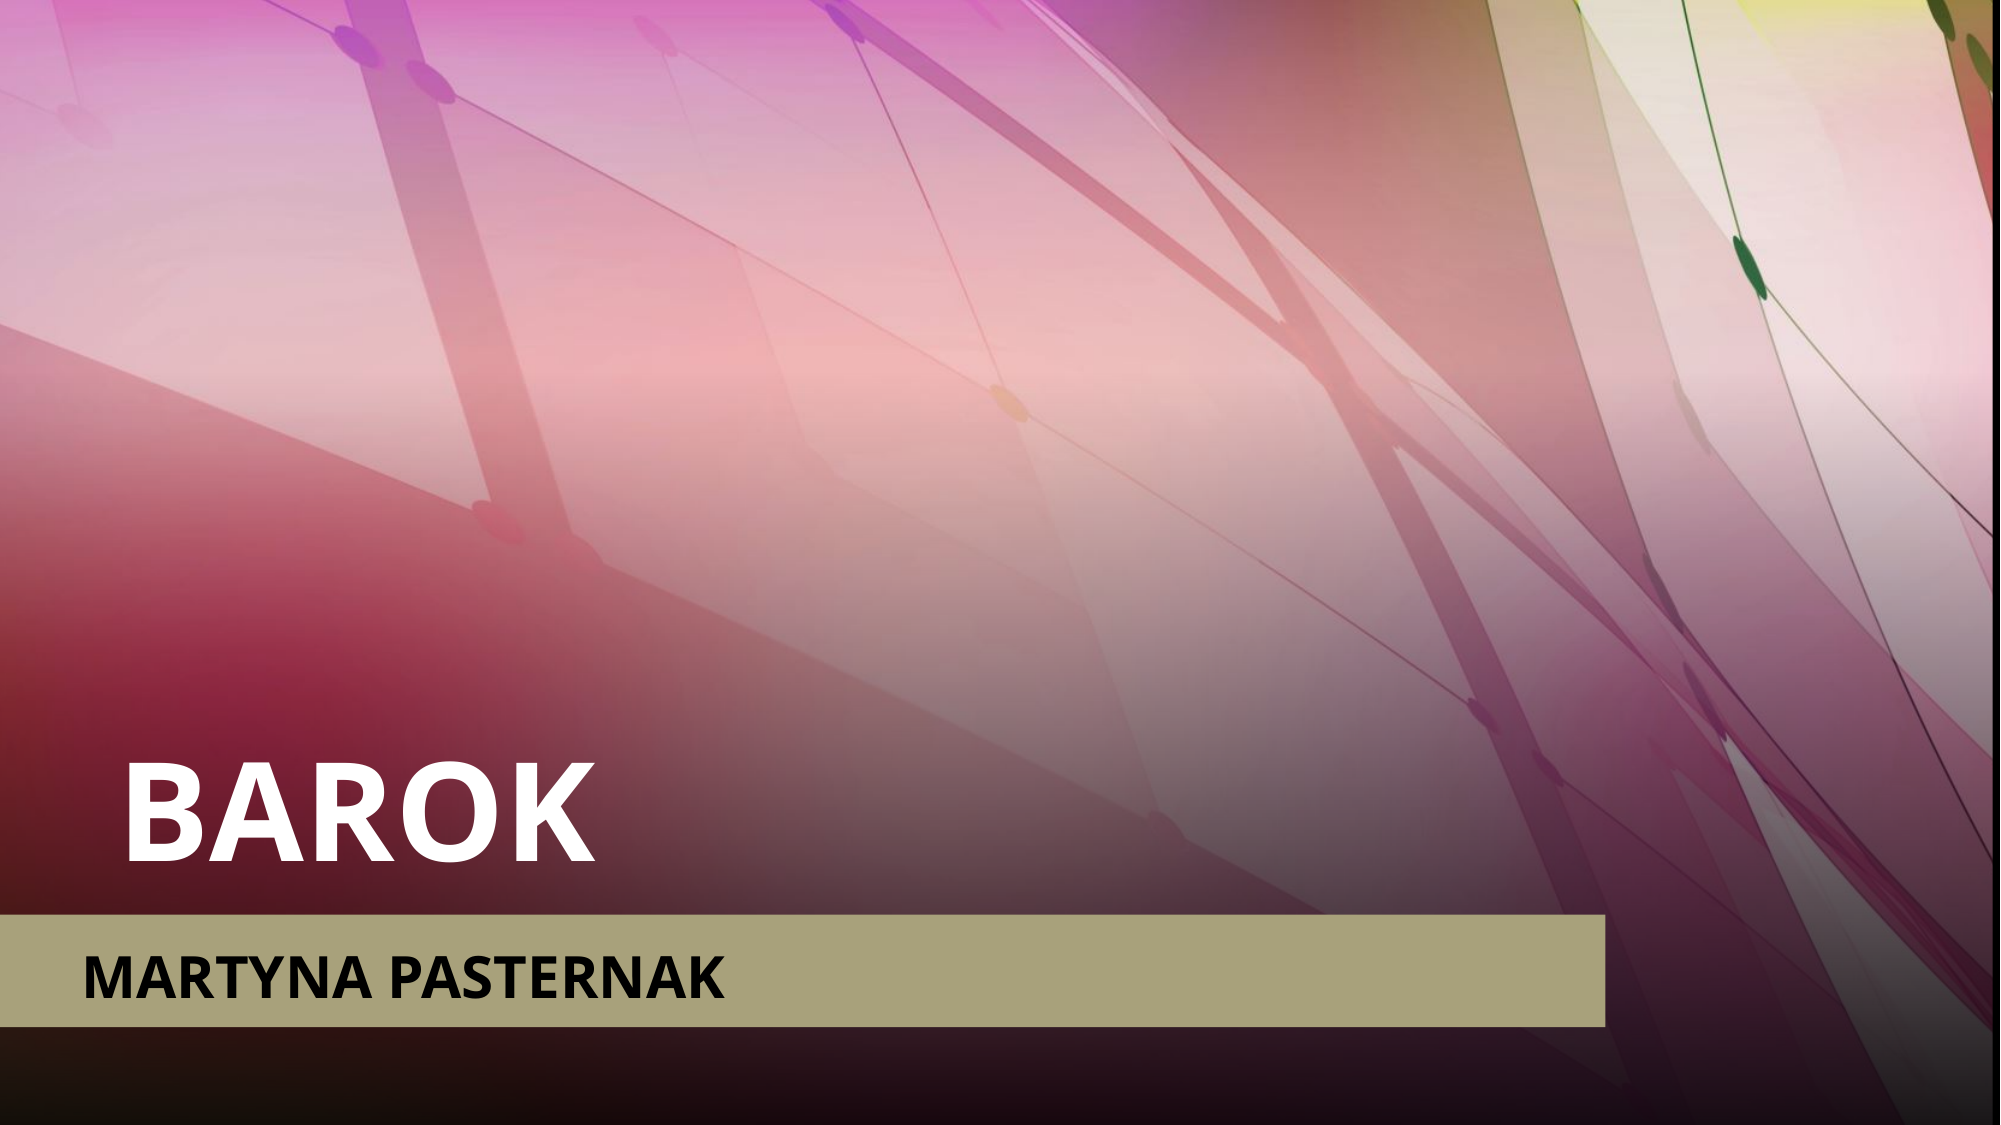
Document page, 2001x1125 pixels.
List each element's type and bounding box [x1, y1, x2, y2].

picture [0, 0, 1993, 1125]
text_box [1993, 0, 2000, 371]
text_box [1993, 371, 2000, 1125]
